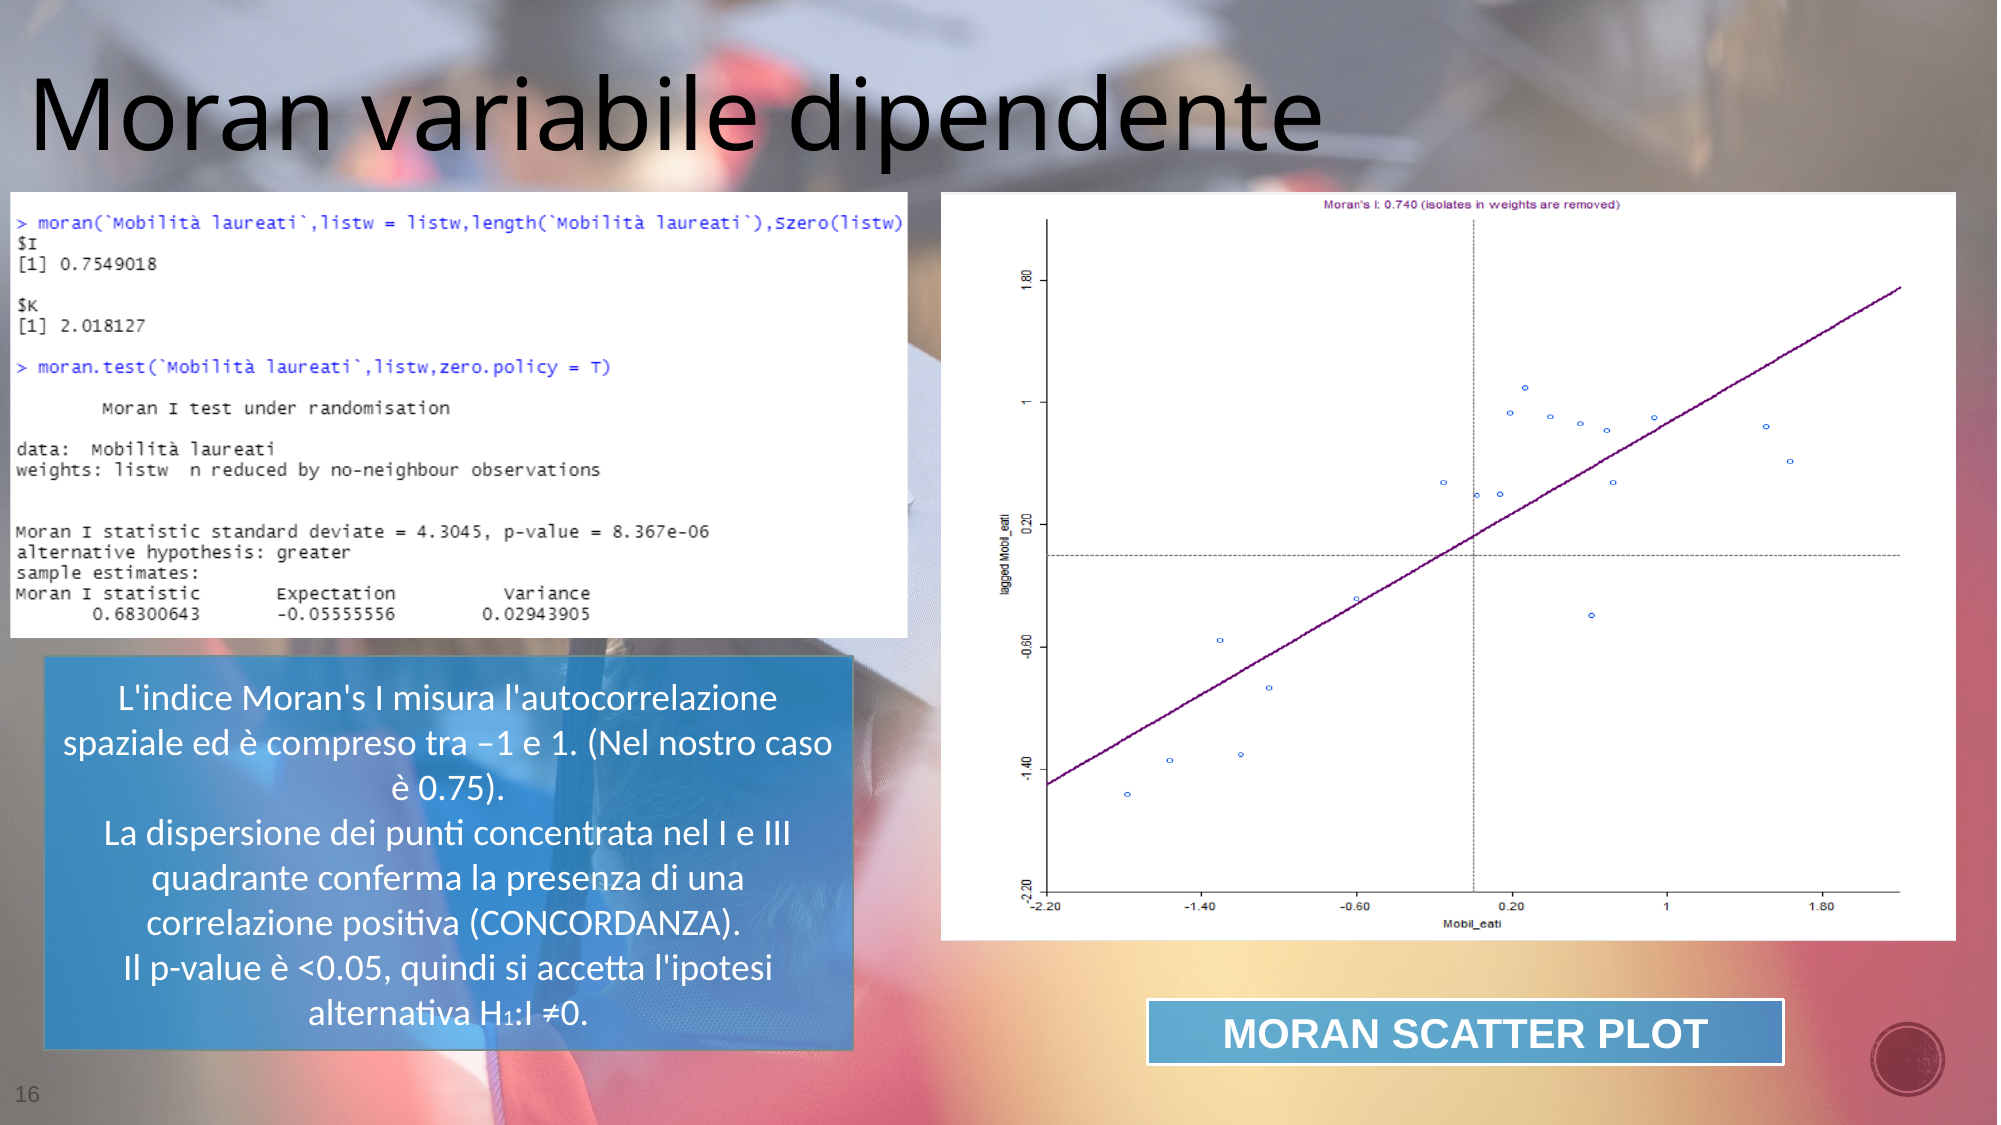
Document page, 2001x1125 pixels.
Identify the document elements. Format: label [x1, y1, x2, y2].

picture [0, 0, 1994, 1125]
list [15, 196, 906, 636]
